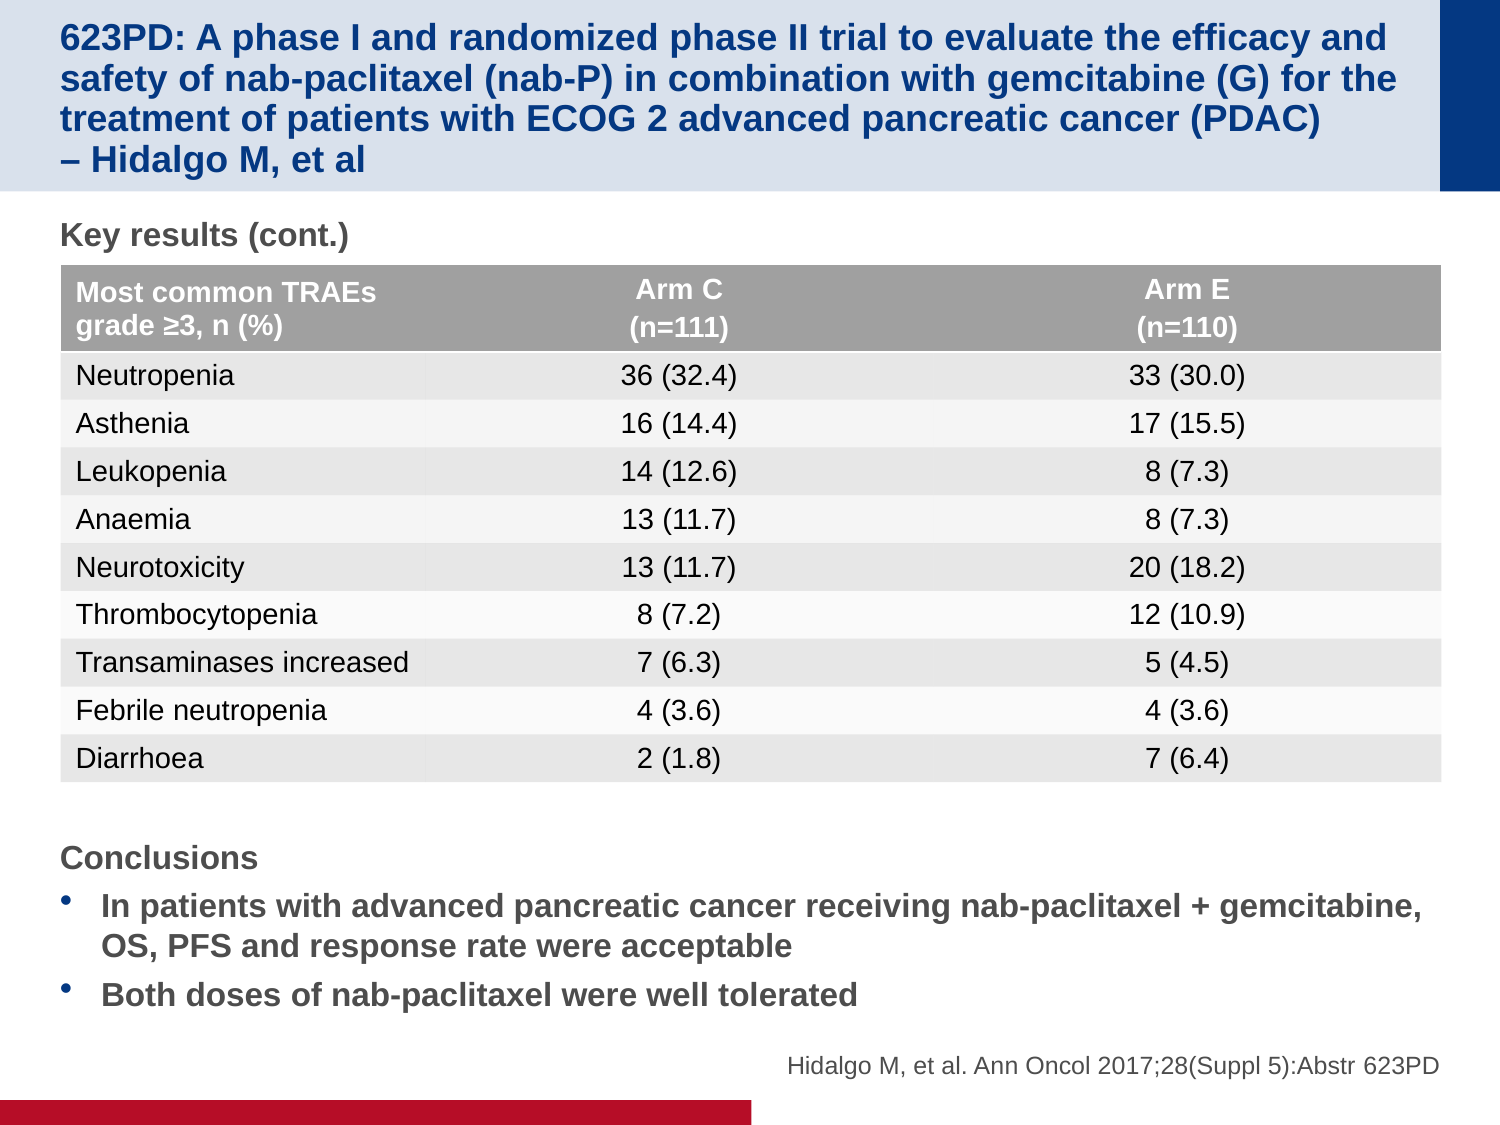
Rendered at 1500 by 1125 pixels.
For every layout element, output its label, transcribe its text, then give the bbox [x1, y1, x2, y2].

table_cell Asthenia [61, 400, 425, 447]
table_cell 33 (30.0) [933, 353, 1441, 400]
table_cell 17 (15.5) [933, 400, 1441, 447]
title 623PD: A phase I and randomized phase II trial to evaluate the efficacy and safety of nab-paclitaxel (nab-P) in combination with gemcitabine (G) for the treatment of patients with ECOG 2 advanced pancreatic cancer (PDAC) – Hidalgo M, et al [59, 29, 1412, 162]
table_cell 5 (4.5) [933, 639, 1441, 687]
table_cell 20 (18.2) [933, 543, 1441, 591]
table_cell 7 (6.3) [425, 639, 933, 687]
table_header Arm E (n=110) [933, 265, 1441, 351]
table_cell 7 (6.4) [933, 734, 1441, 782]
table_cell 8 (7.3) [933, 495, 1441, 543]
table_cell Neutropenia [61, 353, 425, 400]
table_cell Anaemia [61, 495, 425, 543]
table_cell Leukopenia [61, 447, 425, 495]
table_cell 13 (11.7) [425, 495, 933, 543]
table_cell Neurotoxicity [61, 543, 425, 591]
table_cell Transaminases increased [61, 639, 425, 687]
table_cell 4 (3.6) [425, 687, 933, 734]
table_cell 8 (7.2) [425, 591, 933, 639]
table_cell 36 (32.4) [425, 353, 933, 400]
table_header Most common TRAEs grade ≥3, n (%) [61, 265, 425, 351]
table_cell 12 (10.9) [933, 591, 1441, 639]
table_cell Thrombocytopenia [61, 591, 425, 639]
table_cell 14 (12.6) [425, 447, 933, 495]
table_cell 16 (14.4) [425, 400, 933, 447]
table_cell 8 (7.3) [933, 447, 1441, 495]
table_cell Febrile neutropenia [61, 687, 425, 734]
table_cell 4 (3.6) [933, 687, 1441, 734]
table_cell Diarrhoea [61, 734, 425, 782]
table_header Arm C (n=111) [425, 265, 933, 351]
table_cell 13 (11.7) [425, 543, 933, 591]
table_cell 2 (1.8) [425, 734, 933, 782]
list Hidalgo M, et al. Ann Oncol 2017;28(Suppl 5):Abstr 623PD [762, 999, 1441, 1080]
list Key results (cont.) Conclusions In patients with advanced pancreatic cancer receiving nab-paclitaxel + gemcitabine, OS, PFS and response rate were acceptable Both doses of nab-paclitaxel were well tolerated [59, 205, 1441, 985]
